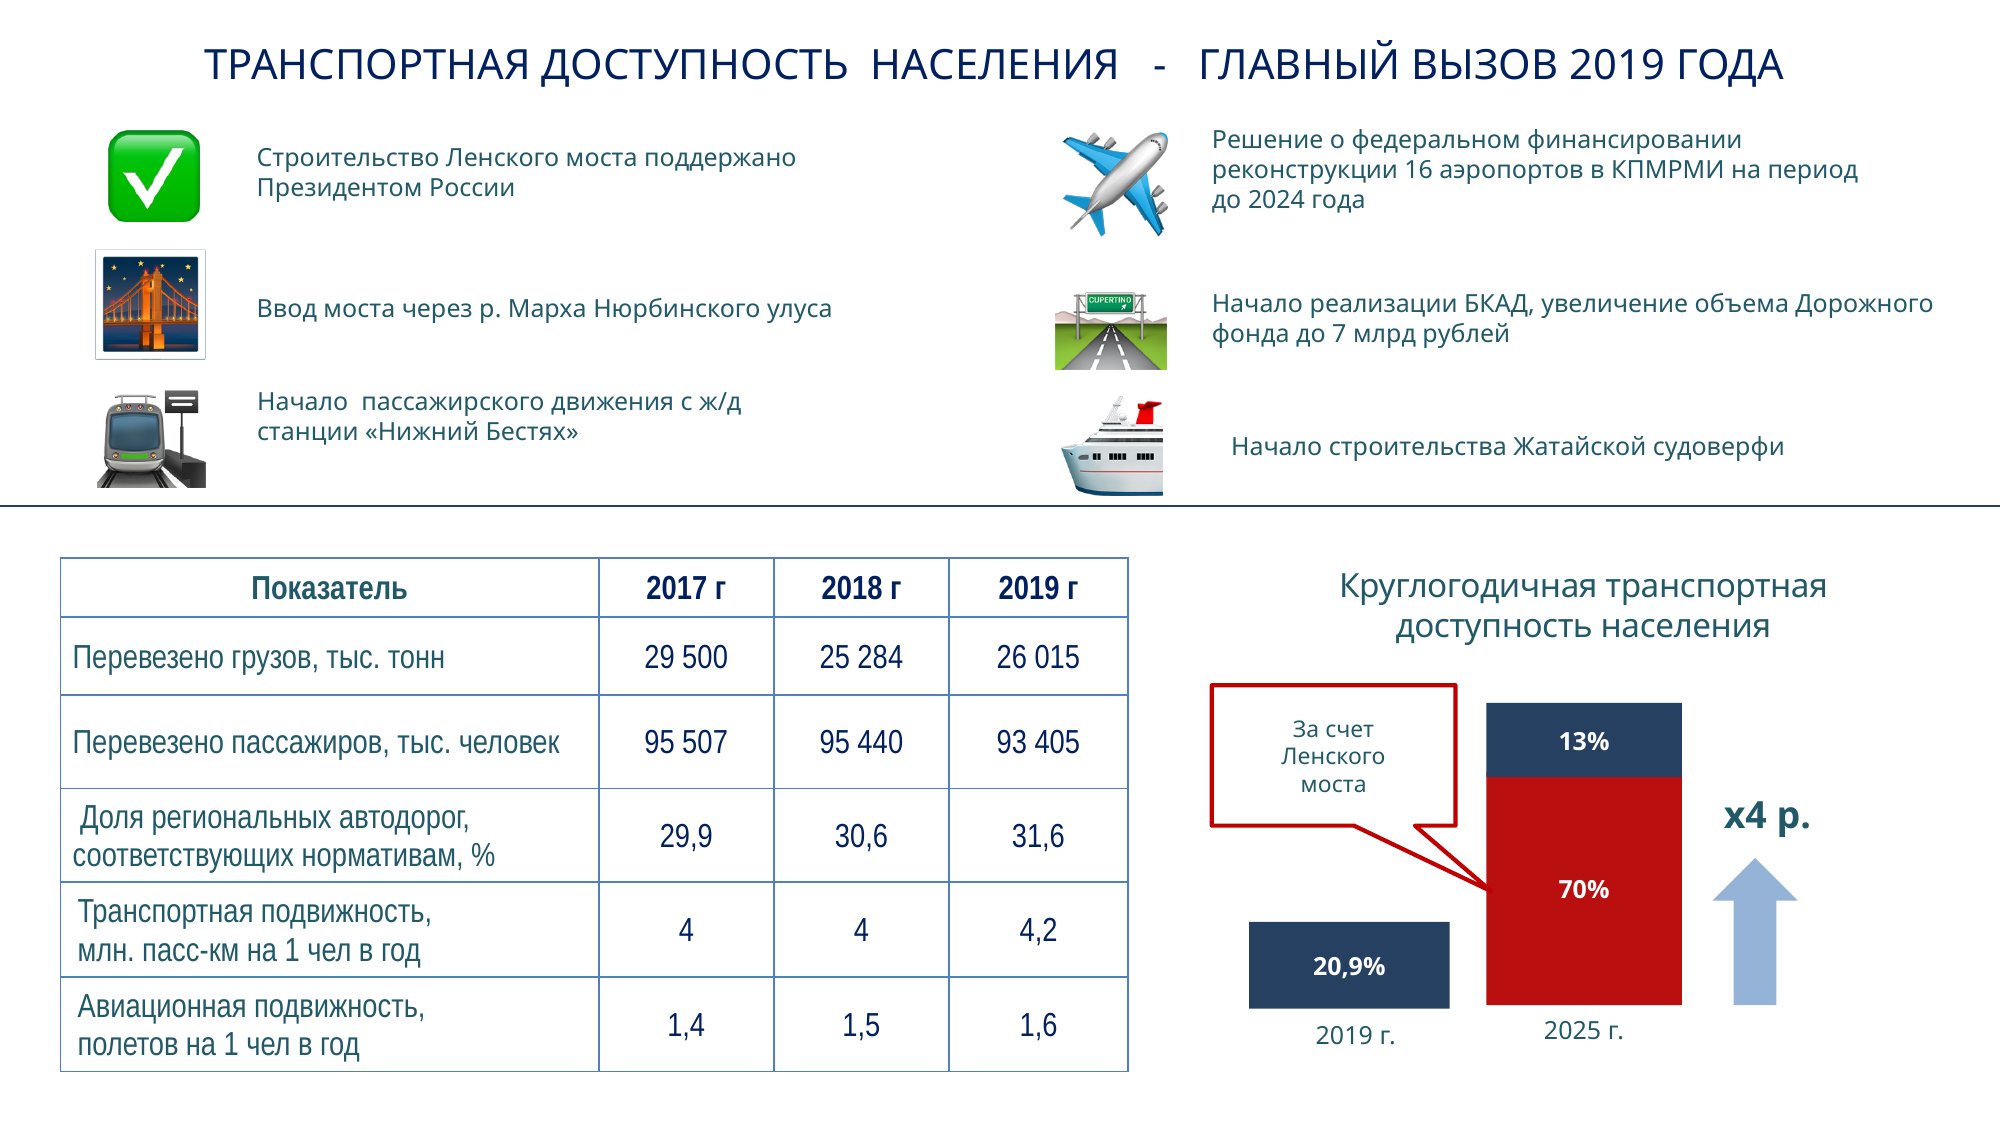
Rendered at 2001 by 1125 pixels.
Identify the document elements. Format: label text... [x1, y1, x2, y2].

table_cell 26 015 [950, 618, 1127, 694]
table_cell 29,9 [600, 789, 773, 881]
table_cell 95 507 [600, 696, 773, 788]
table_cell 4 [600, 883, 773, 976]
text_box Начало строительства Жатайской судоверфи [1216, 423, 1808, 468]
table_cell 4 [775, 883, 948, 976]
picture [94, 249, 206, 361]
picture [97, 379, 206, 488]
table_header 2018 г [775, 559, 948, 616]
picture [1055, 259, 1167, 371]
table_cell Авиационная подвижность, полетов на 1 чел в год [61, 978, 598, 1071]
table_cell Доля региональных автодорог, соответствующих нормативам, % [61, 789, 598, 881]
table_cell 93 405 [950, 696, 1127, 788]
picture [1062, 132, 1168, 238]
table_cell 4,2 [950, 883, 1127, 976]
text_box Начало реализации БКАД, увеличение объема Дорожного фонда до 7 млрд рублей [1197, 280, 2000, 356]
table_cell 31,6 [950, 789, 1127, 881]
text_box ТРАНСПОРТНАЯ ДОСТУПНОСТЬ НАСЕЛЕНИЯ - ГЛАВНЫЙ ВЫЗОВ 2019 ГОДА [39, 35, 1950, 96]
table_cell 25 284 [775, 618, 948, 694]
table_cell 30,6 [775, 789, 948, 881]
table_cell Транспортная подвижность, млн. пасс-км на 1 чел в год [61, 883, 598, 976]
text_box Решение о федеральном финансировании реконструкции 16 аэропортов в КПМРМИ на период до 2024 года [1197, 115, 1907, 251]
table_cell 29 500 [600, 618, 773, 694]
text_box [1211, 557, 1921, 1051]
table_cell 95 440 [775, 696, 948, 788]
picture [1057, 395, 1163, 501]
picture [107, 130, 200, 222]
table_header 2017 г [600, 559, 773, 616]
text_box Ввод моста через р. Марха Нюрбинского улуса [241, 285, 980, 330]
table_header Показатель [61, 559, 598, 616]
text_box Начало пассажирского движения с ж/д станции «Нижний Бестях» [242, 377, 806, 453]
table_cell Перевезено пассажиров, тыс. человек [61, 696, 598, 788]
table_cell 1,6 [950, 978, 1127, 1071]
table_cell 1,4 [600, 978, 773, 1071]
table_cell Перевезено грузов, тыс. тонн [61, 618, 598, 694]
text_box Строительство Ленского моста поддержано Президентом России [241, 133, 881, 209]
table_header 2019 г [950, 559, 1127, 616]
table_cell 1,5 [775, 978, 948, 1071]
